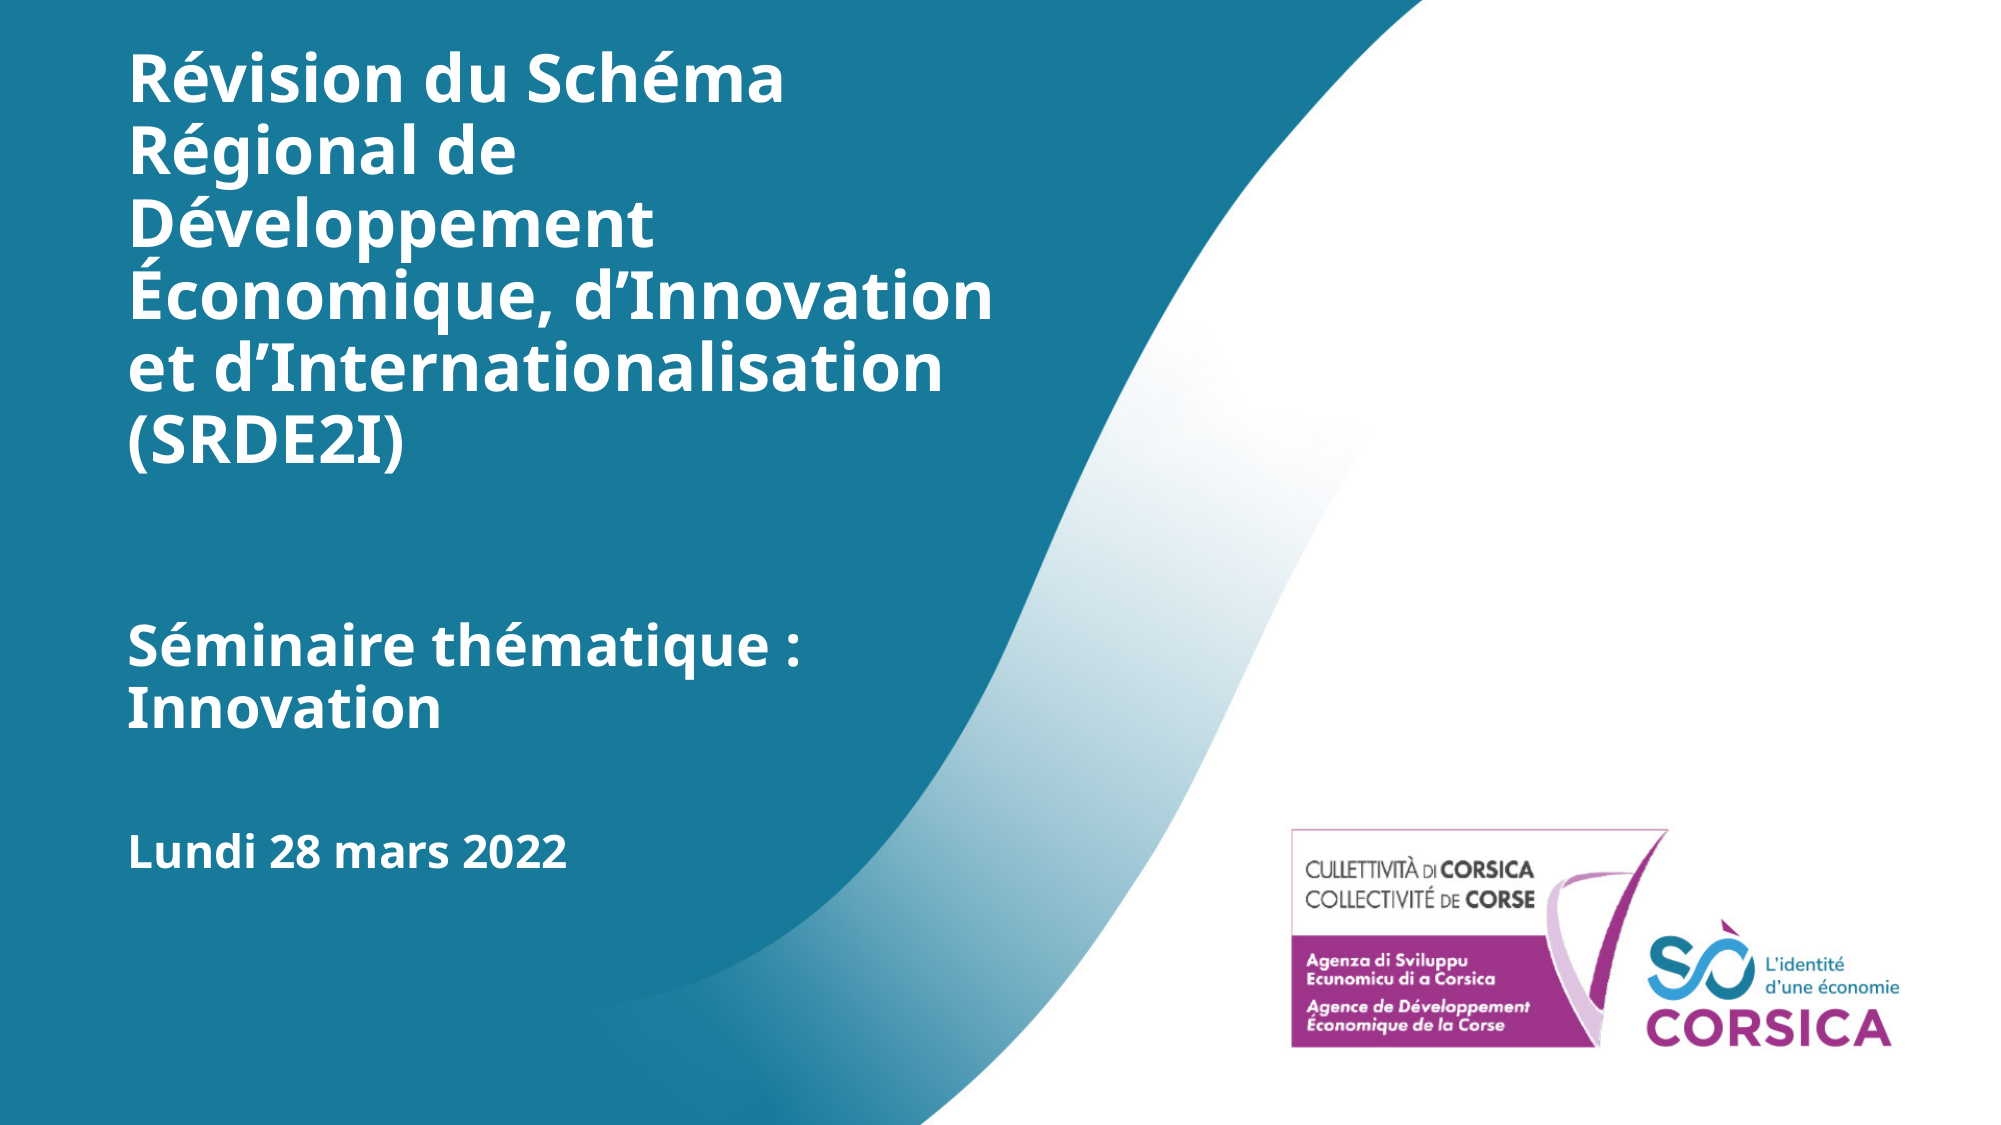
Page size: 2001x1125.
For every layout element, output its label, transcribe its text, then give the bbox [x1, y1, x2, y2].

picture [0, 0, 2001, 1125]
subtitle Séminaire thématique : Innovation Lundi 28 mars 2022 [112, 609, 825, 929]
title Révision du Schéma Régional de Développement Économique, d’Innovation et d’Internationalisation (SRDE2I) [112, 4, 1031, 486]
